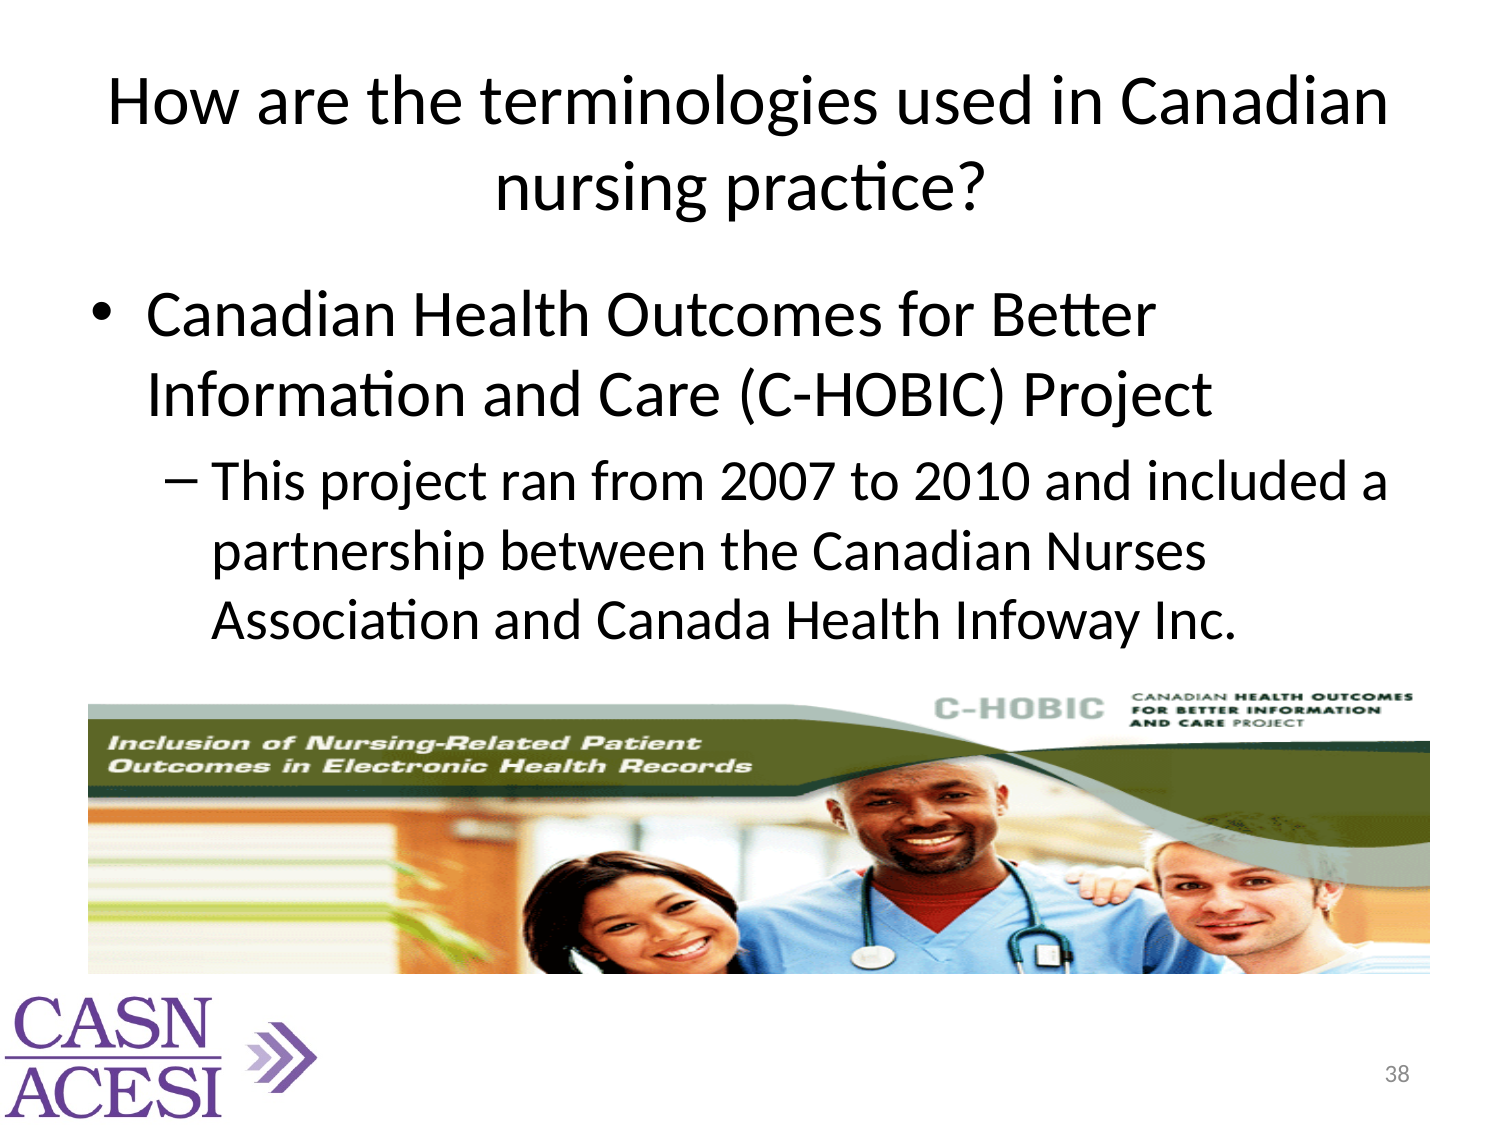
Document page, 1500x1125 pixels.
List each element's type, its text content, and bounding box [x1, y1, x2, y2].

slide_number 38 [1074, 1042, 1425, 1103]
list Canadian Health Outcomes for Better Information and Care (C-HOBIC) Project This project ran from 2007 to 2010 and included a partnership between the Canadian Nurses Association and Canada Health Infoway Inc. [75, 262, 1425, 1005]
picture [88, 680, 1430, 974]
title How are the terminologies used in Canadian nursing practice? [75, 45, 1425, 233]
picture [0, 993, 325, 1125]
